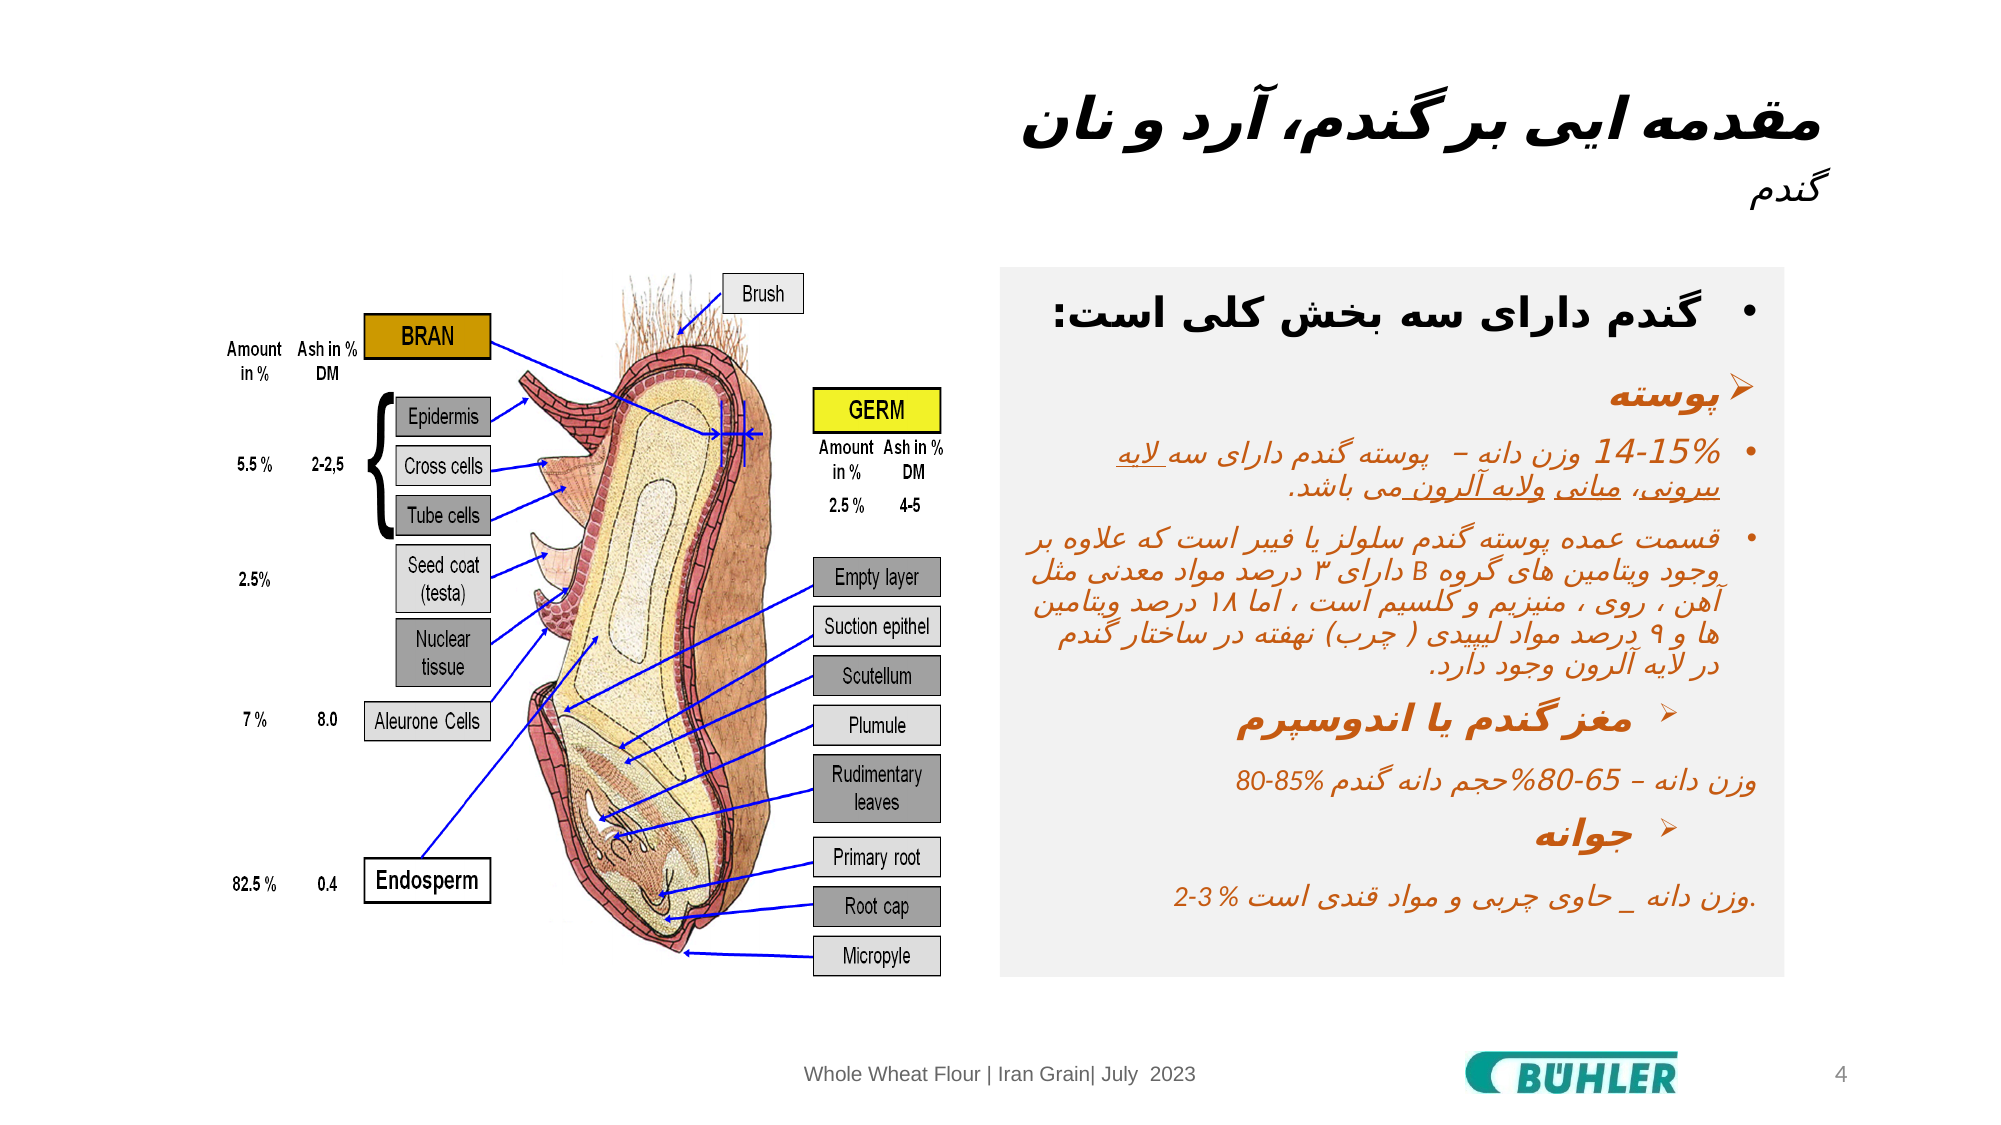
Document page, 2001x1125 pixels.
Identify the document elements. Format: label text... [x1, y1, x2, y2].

picture [1465, 1051, 1678, 1094]
footer Whole Wheat Flour | Iran Grain| July 2023 [662, 1042, 1338, 1103]
text_box مقدمه ایی بر گندم، آرد و نان گندم [218, 93, 1823, 203]
slide_number 4 [1412, 1042, 1863, 1103]
picture [218, 267, 957, 977]
list گندم دارای سه بخش کلی است: پوسته 14-15% وزن دانه – پوسته گندم دارای سه لایه بیرونی، میانی ولایه آلرون می باشد. قسمت عمده پوسته گندم سلولز یا فیبر است که علاوه بر وجود ویتامین های گروه B دارای ۳ درصد مواد معدنی مثل آهن ،‌ روی ،‌ منیزیم و کلسیم است ،‌ اما ۱۸ درصد ویتامین ها و ۹ درصد مواد لیپیدی ( چرب) نهفته در ساختار گندم در لایه آلرون وجود دارد. مغز گندم یا اندوسپرم 80-85% وزن دانه – 65-80%حجم دانه گندم جوانه 2-3 % وزن دانه _ حاوی چربی و مواد قندی است. [999, 267, 1785, 977]
